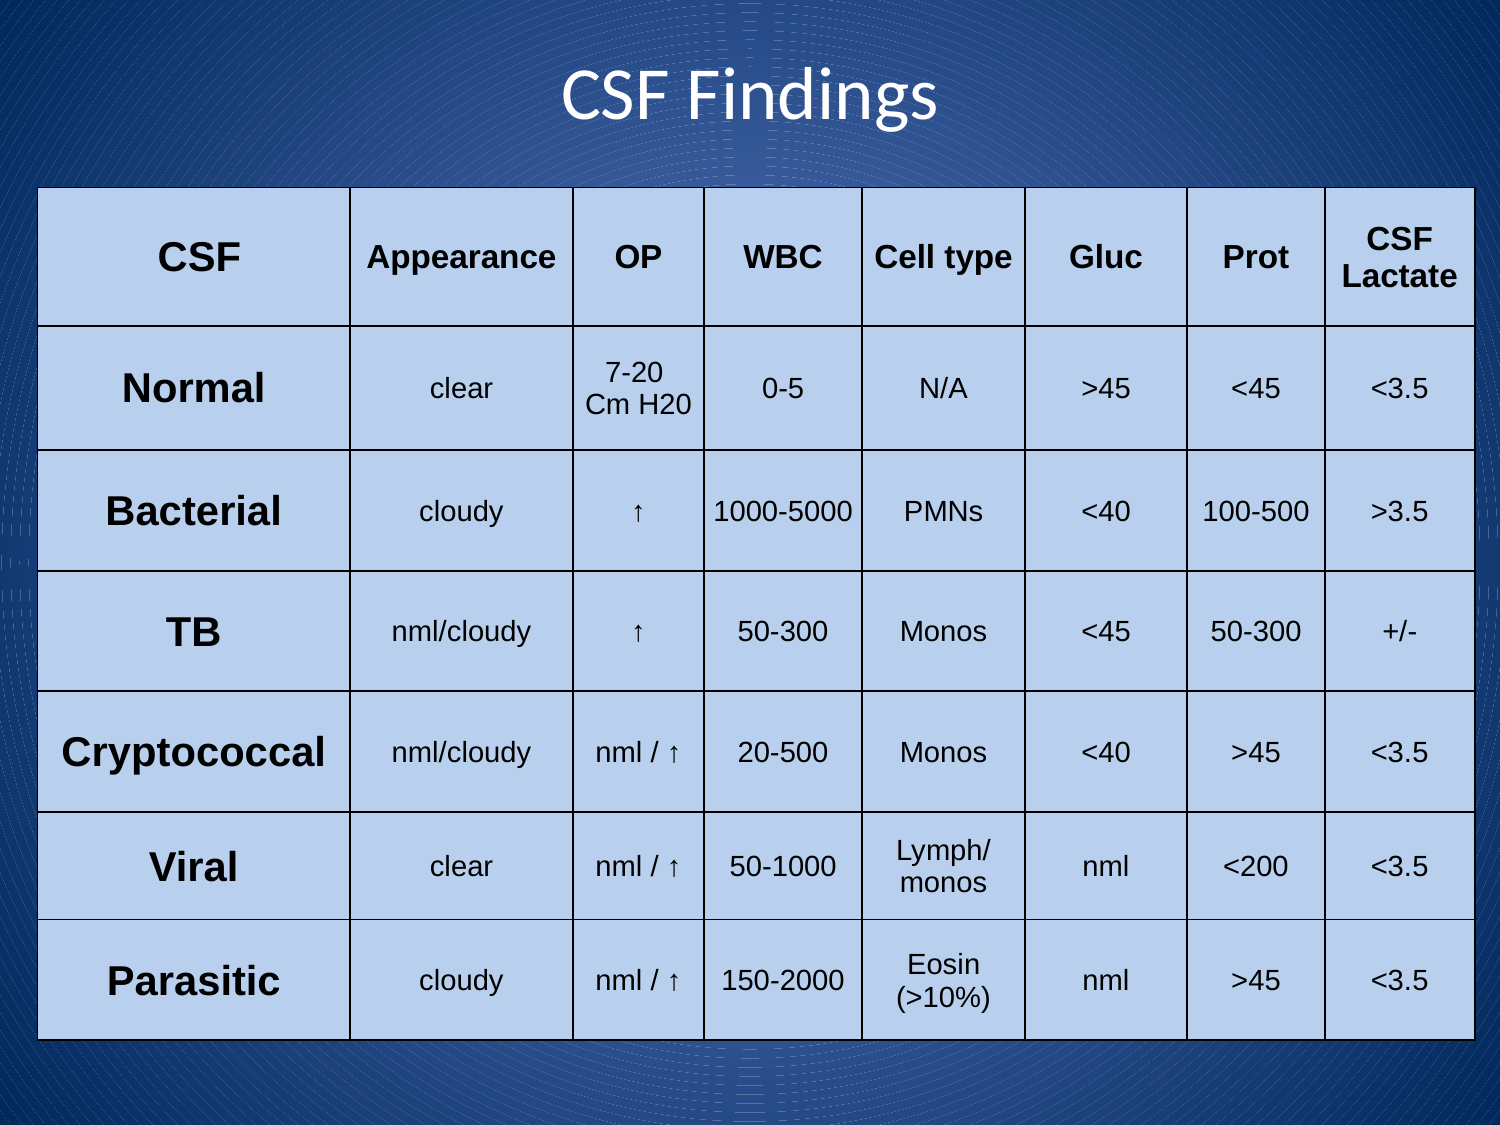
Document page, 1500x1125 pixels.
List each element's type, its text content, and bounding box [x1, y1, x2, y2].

table_cell Viral [38, 813, 349, 919]
table_cell Monos [863, 692, 1024, 811]
table_cell nml/cloudy [351, 692, 572, 811]
table_cell <3.5 [1326, 327, 1474, 449]
table_cell N/A [863, 327, 1024, 449]
table_cell cloudy [351, 451, 572, 570]
table_cell 0-5 [705, 327, 861, 449]
table_cell <40 [1026, 451, 1186, 570]
table_cell cloudy [351, 920, 572, 1039]
table_cell nml/cloudy [351, 572, 572, 690]
table_header CSF Lactate [1326, 188, 1474, 325]
table_cell >45 [1188, 692, 1324, 811]
table_cell Monos [863, 572, 1024, 690]
table_header OP [574, 188, 703, 325]
table_cell <3.5 [1326, 920, 1474, 1039]
table_cell Bacterial [38, 451, 349, 570]
table_cell Cryptococcal [38, 692, 349, 811]
table_cell >45 [1188, 920, 1324, 1039]
table_header Gluc [1026, 188, 1186, 325]
table_cell <3.5 [1326, 813, 1474, 919]
table_cell <3.5 [1326, 692, 1474, 811]
table_cell 20-500 [705, 692, 861, 811]
table_cell PMNs [863, 451, 1024, 570]
table_cell Eosin (>10%) [863, 920, 1024, 1039]
table_cell Normal [38, 327, 349, 449]
table_cell 100-500 [1188, 451, 1324, 570]
table_cell 50-300 [705, 572, 861, 690]
table_cell >45 [1026, 327, 1186, 449]
table_cell nml / ↑ [574, 692, 703, 811]
table_cell ↑ [574, 572, 703, 690]
table_cell 50-1000 [705, 813, 861, 919]
table_cell <45 [1188, 327, 1324, 449]
table_header Appearance [351, 188, 572, 325]
table_cell clear [351, 813, 572, 919]
table_cell 7-20 Cm H20 [574, 327, 703, 449]
table_cell Parasitic [38, 920, 349, 1039]
table_cell <40 [1026, 692, 1186, 811]
table_cell nml [1026, 813, 1186, 919]
table_cell 50-300 [1188, 572, 1324, 690]
table_cell nml / ↑ [574, 920, 703, 1039]
table_header CSF [38, 188, 349, 325]
table_cell nml / ↑ [574, 813, 703, 919]
table_cell clear [351, 327, 572, 449]
table_cell <200 [1188, 813, 1324, 919]
text_box CSF Findings [0, 37, 1500, 143]
table_header WBC [705, 188, 861, 325]
table_cell +/- [1326, 572, 1474, 690]
table_cell 1000-5000 [705, 451, 861, 570]
table_header Prot [1188, 188, 1324, 325]
table_cell nml [1026, 920, 1186, 1039]
table_cell 150-2000 [705, 920, 861, 1039]
table_cell ↑ [574, 451, 703, 570]
table_cell TB [38, 572, 349, 690]
table_cell <45 [1026, 572, 1186, 690]
table_header Cell type [863, 188, 1024, 325]
table_cell >3.5 [1326, 451, 1474, 570]
table_cell Lymph/ monos [863, 813, 1024, 919]
